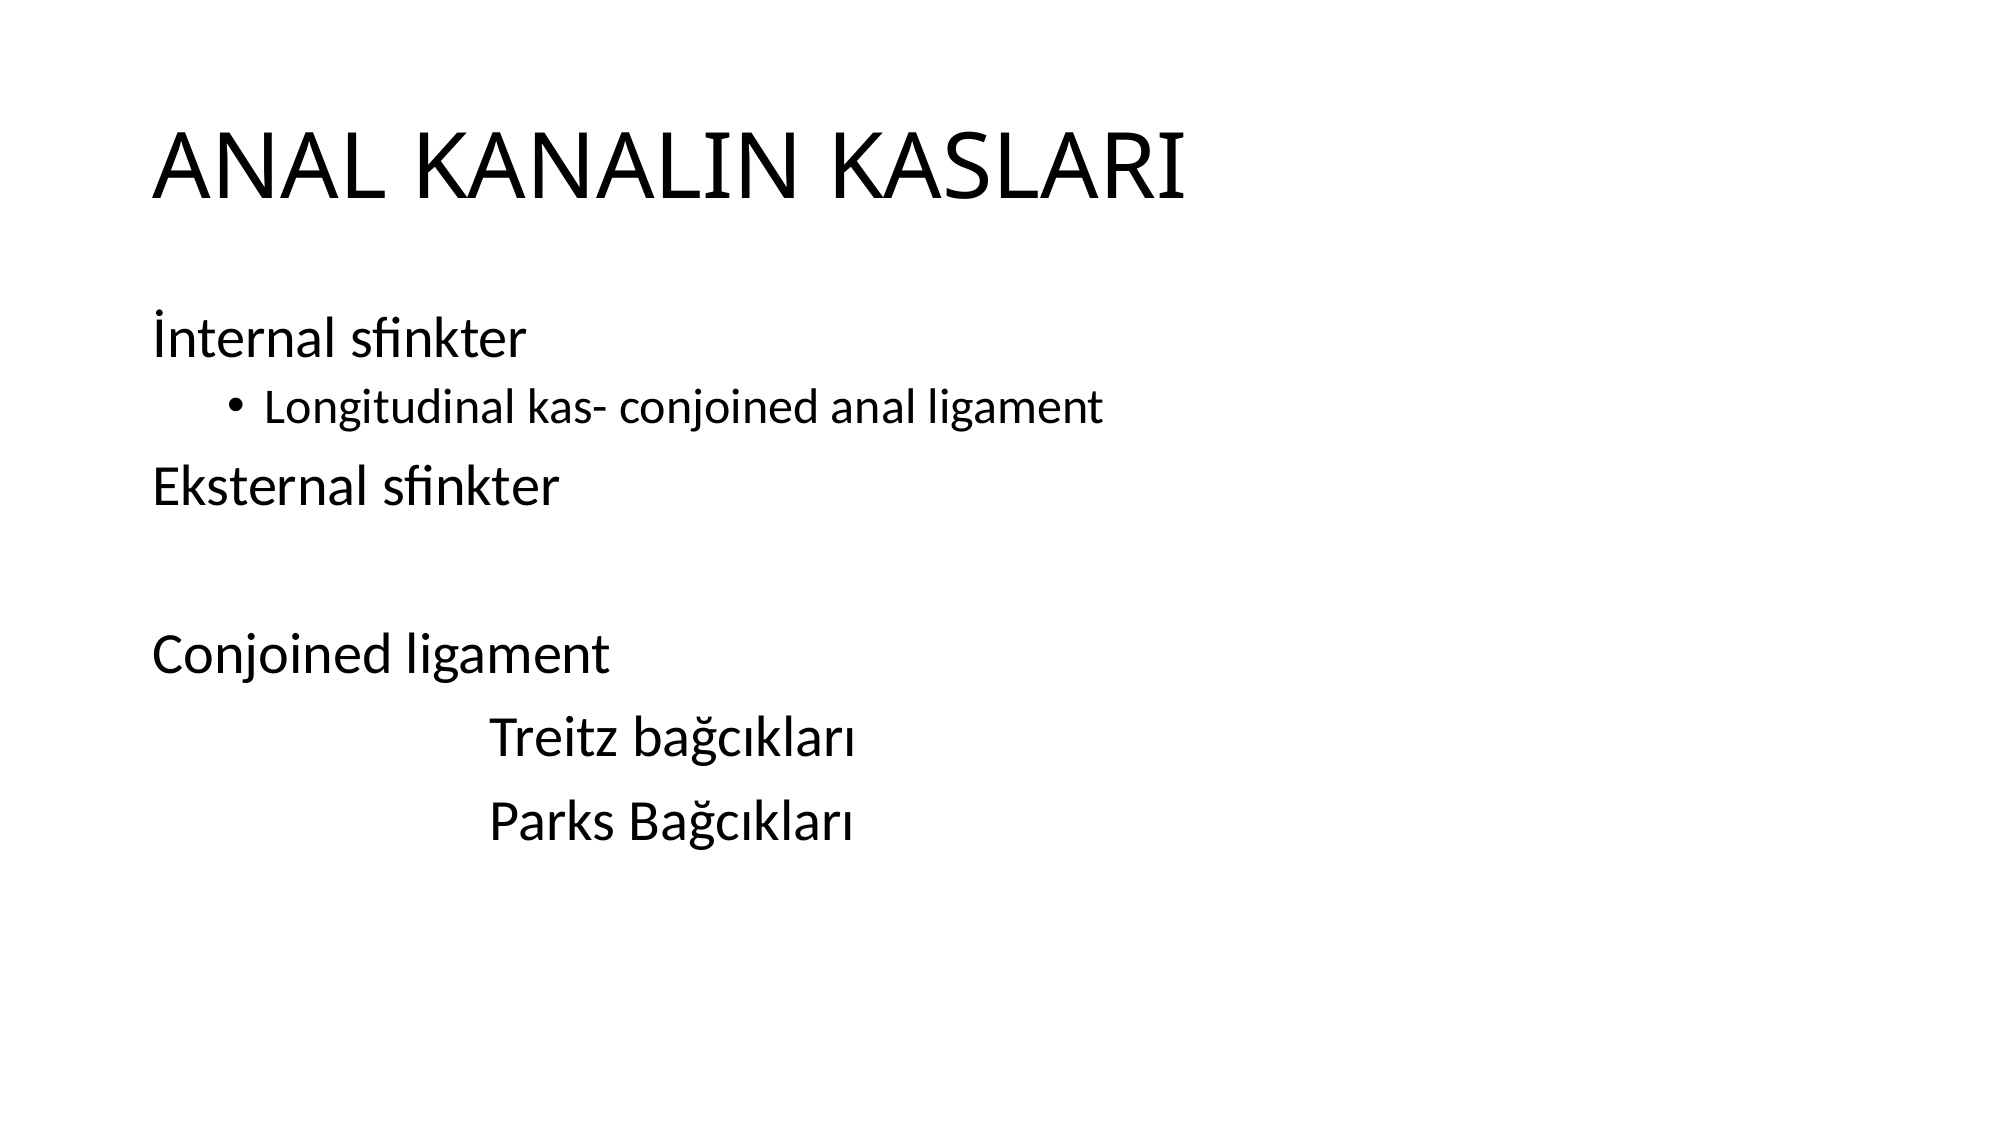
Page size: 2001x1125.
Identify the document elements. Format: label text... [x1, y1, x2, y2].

list İnternal sfinkter Longitudinal kas- conjoined anal ligament Eksternal sfinkter Conjoined ligament Treitz bağcıkları Parks Bağcıkları [137, 299, 1863, 1014]
title ANAL KANALIN KASLARI [137, 59, 1863, 278]
